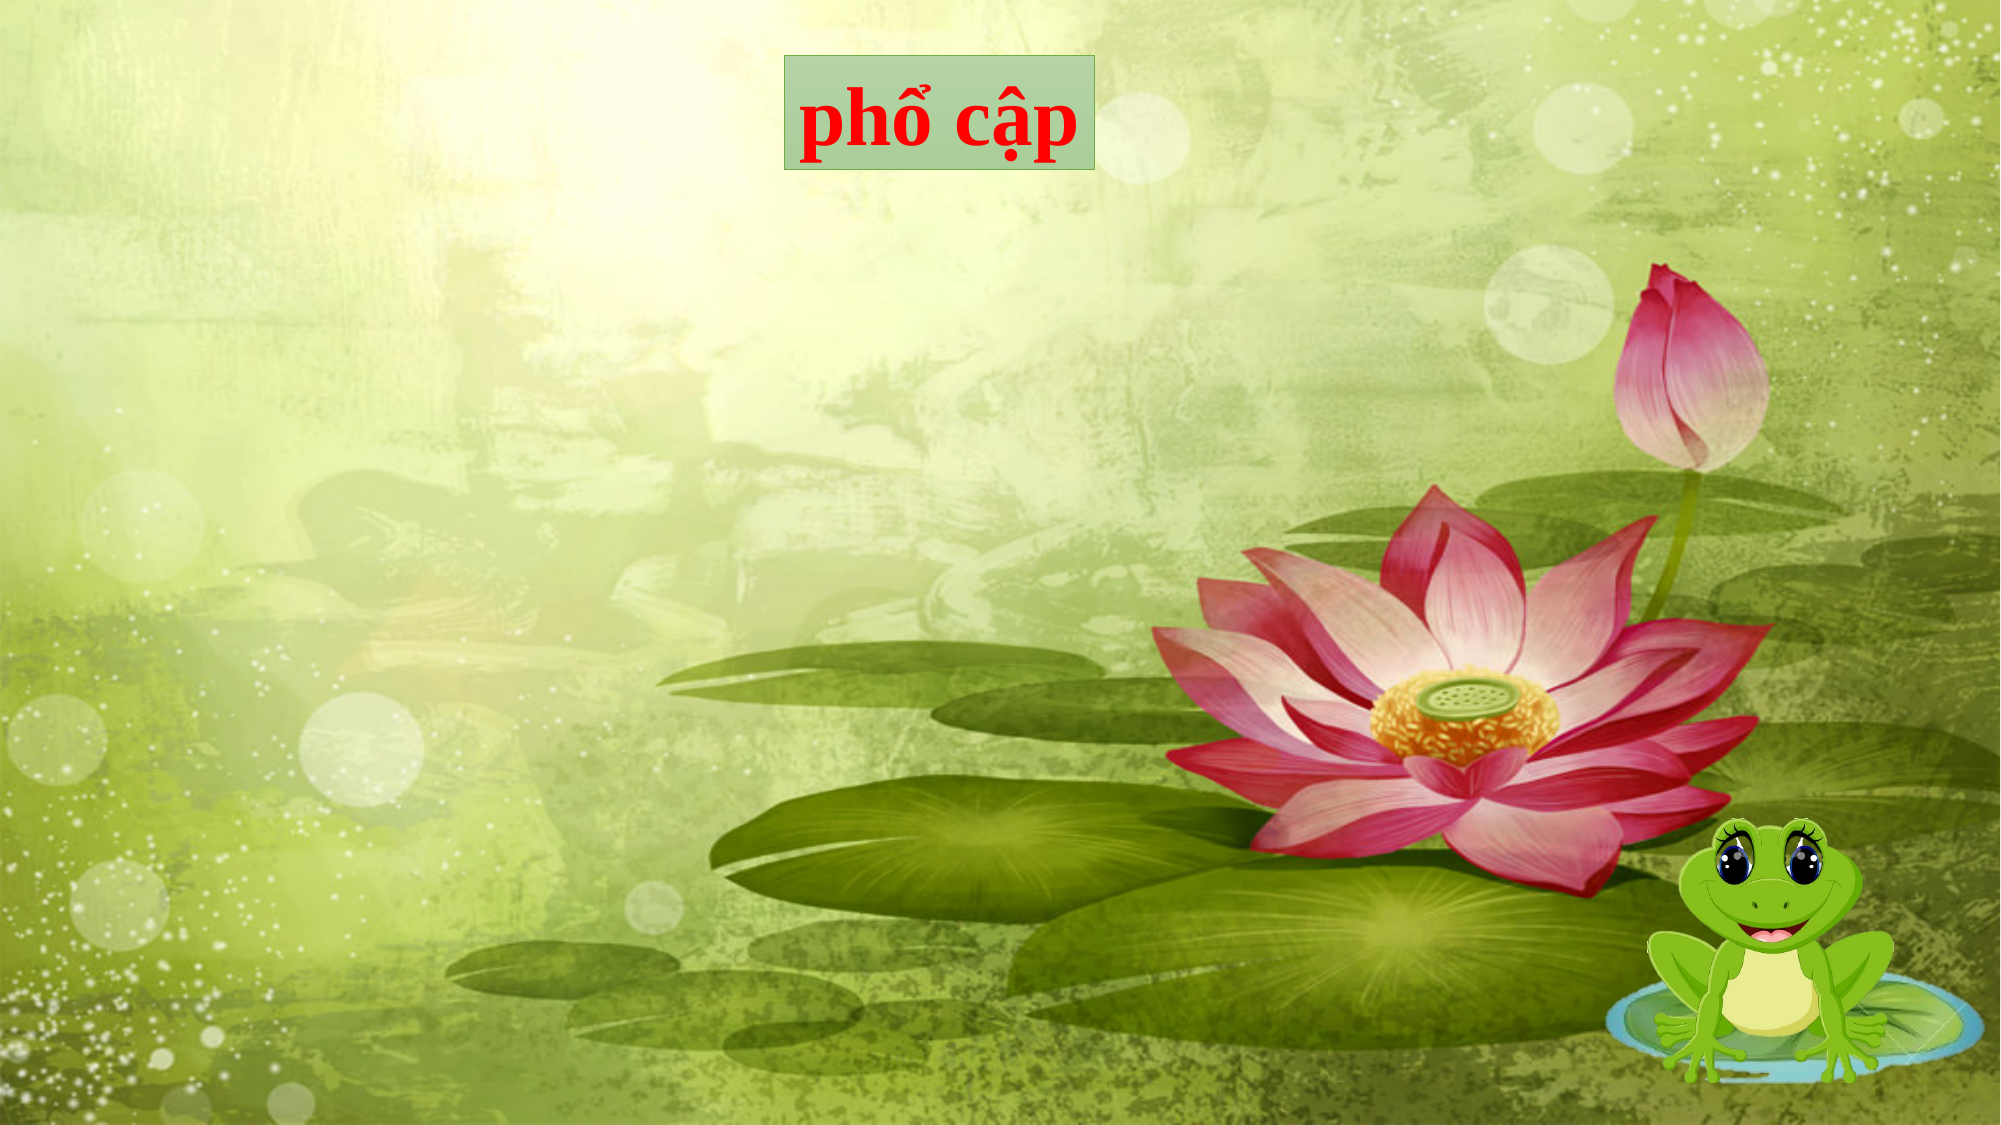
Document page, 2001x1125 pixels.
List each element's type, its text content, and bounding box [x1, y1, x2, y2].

text_box phổ cập [784, 55, 1095, 170]
picture [0, 0, 2001, 1125]
